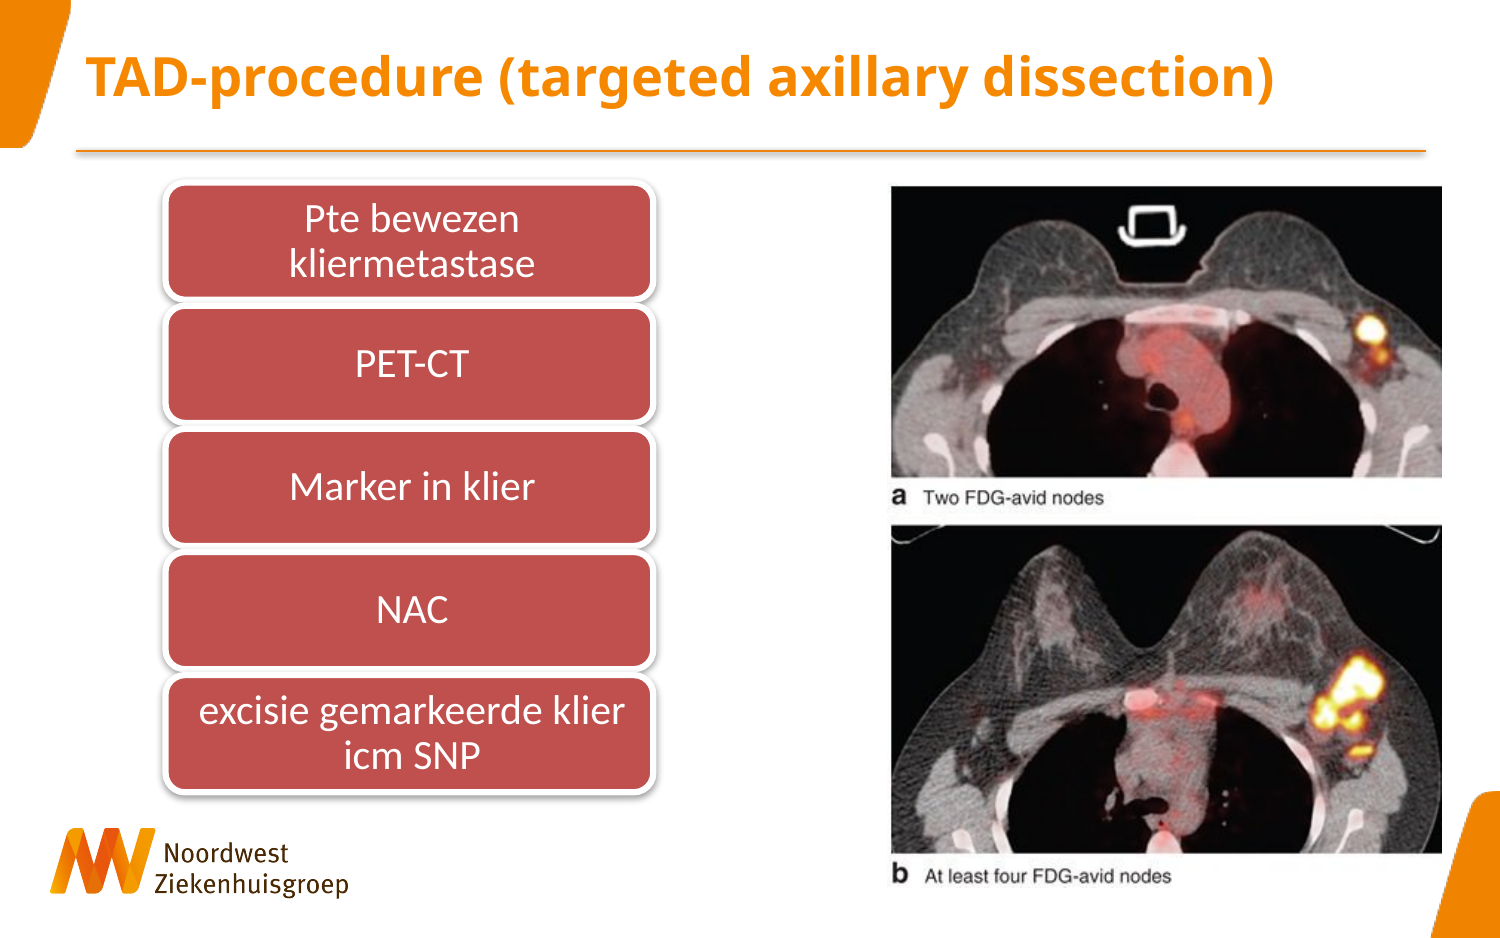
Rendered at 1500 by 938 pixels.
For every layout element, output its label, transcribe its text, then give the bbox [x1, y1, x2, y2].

title TAD-procedure (targeted axillary dissection) [70, 0, 1425, 148]
picture [887, 181, 1442, 888]
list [0, 181, 886, 793]
picture [50, 828, 348, 899]
